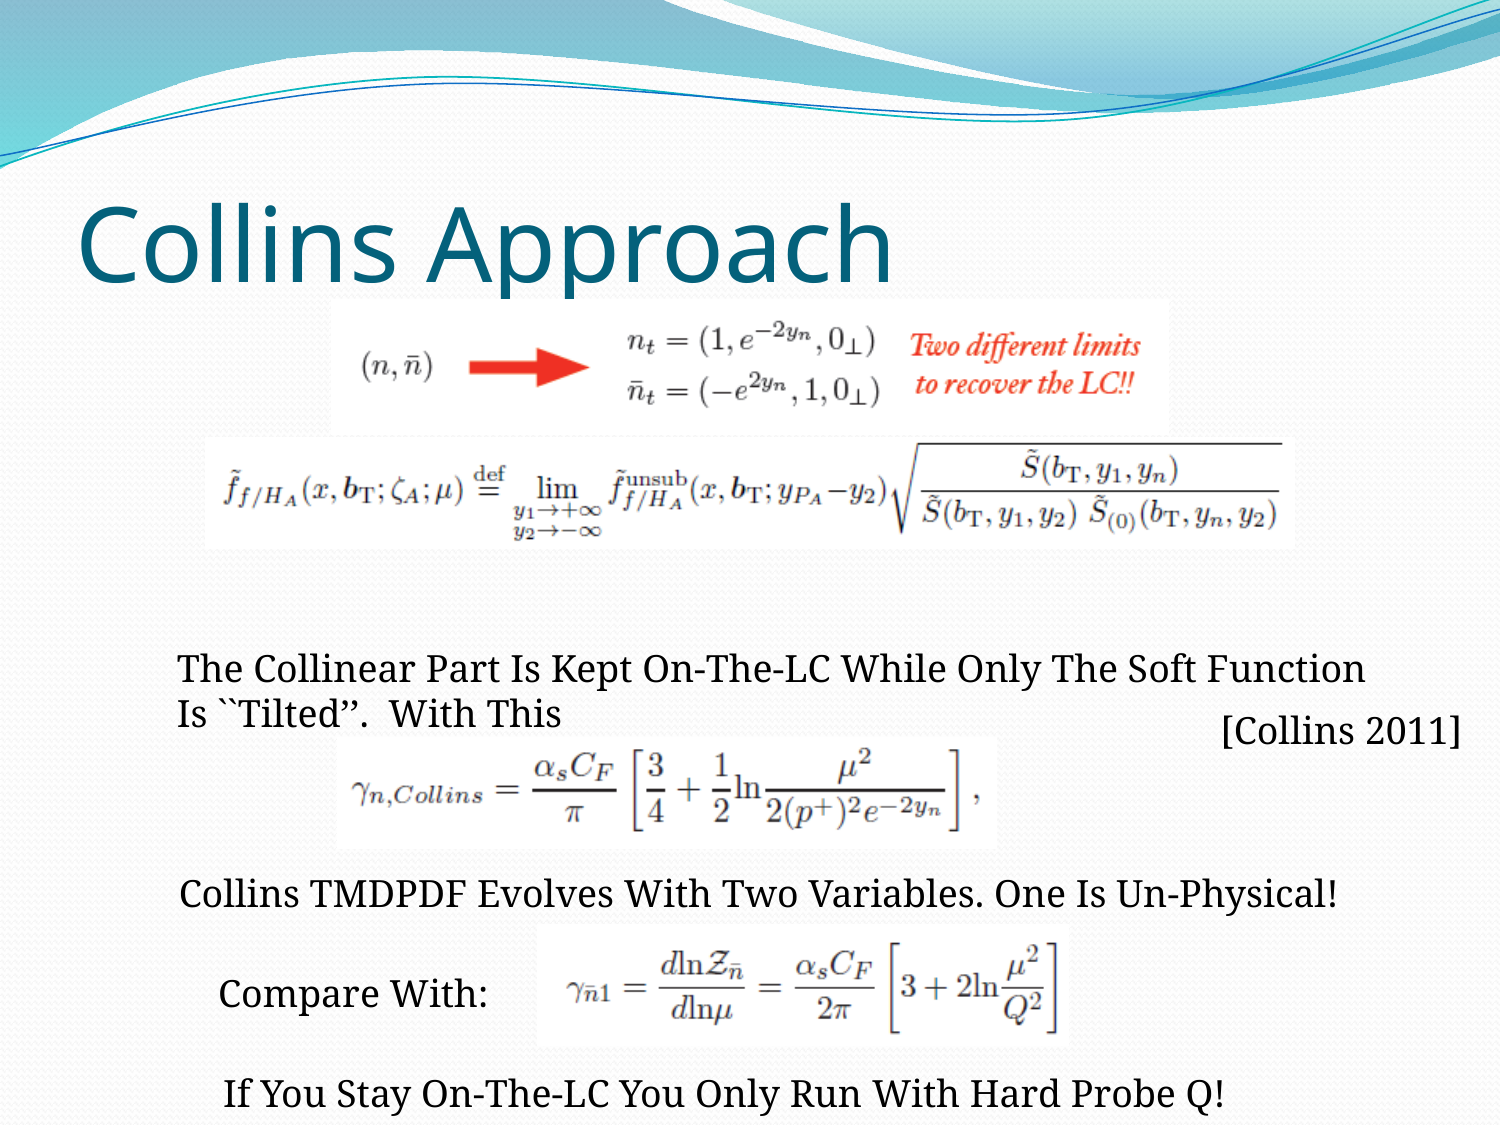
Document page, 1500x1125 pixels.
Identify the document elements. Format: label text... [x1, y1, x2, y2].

text_box If You Stay On-The-LC You Only Run With Hard Probe Q! [208, 1062, 1242, 1123]
text_box Collins TMDPDF Evolves With Two Variables. One Is Un-Physical! [163, 862, 1365, 923]
text_box [Collins 2011] [1205, 699, 1478, 760]
title Collins Approach [75, 115, 1438, 303]
picture [537, 924, 1069, 1046]
picture [337, 737, 998, 849]
text_box Compare With: [203, 962, 504, 1023]
text_box The Collinear Part Is Kept On-The-LC While Only The Soft Function Is ``Tilted’’. With This [162, 637, 1383, 743]
picture [330, 299, 1169, 435]
picture [205, 437, 1295, 549]
